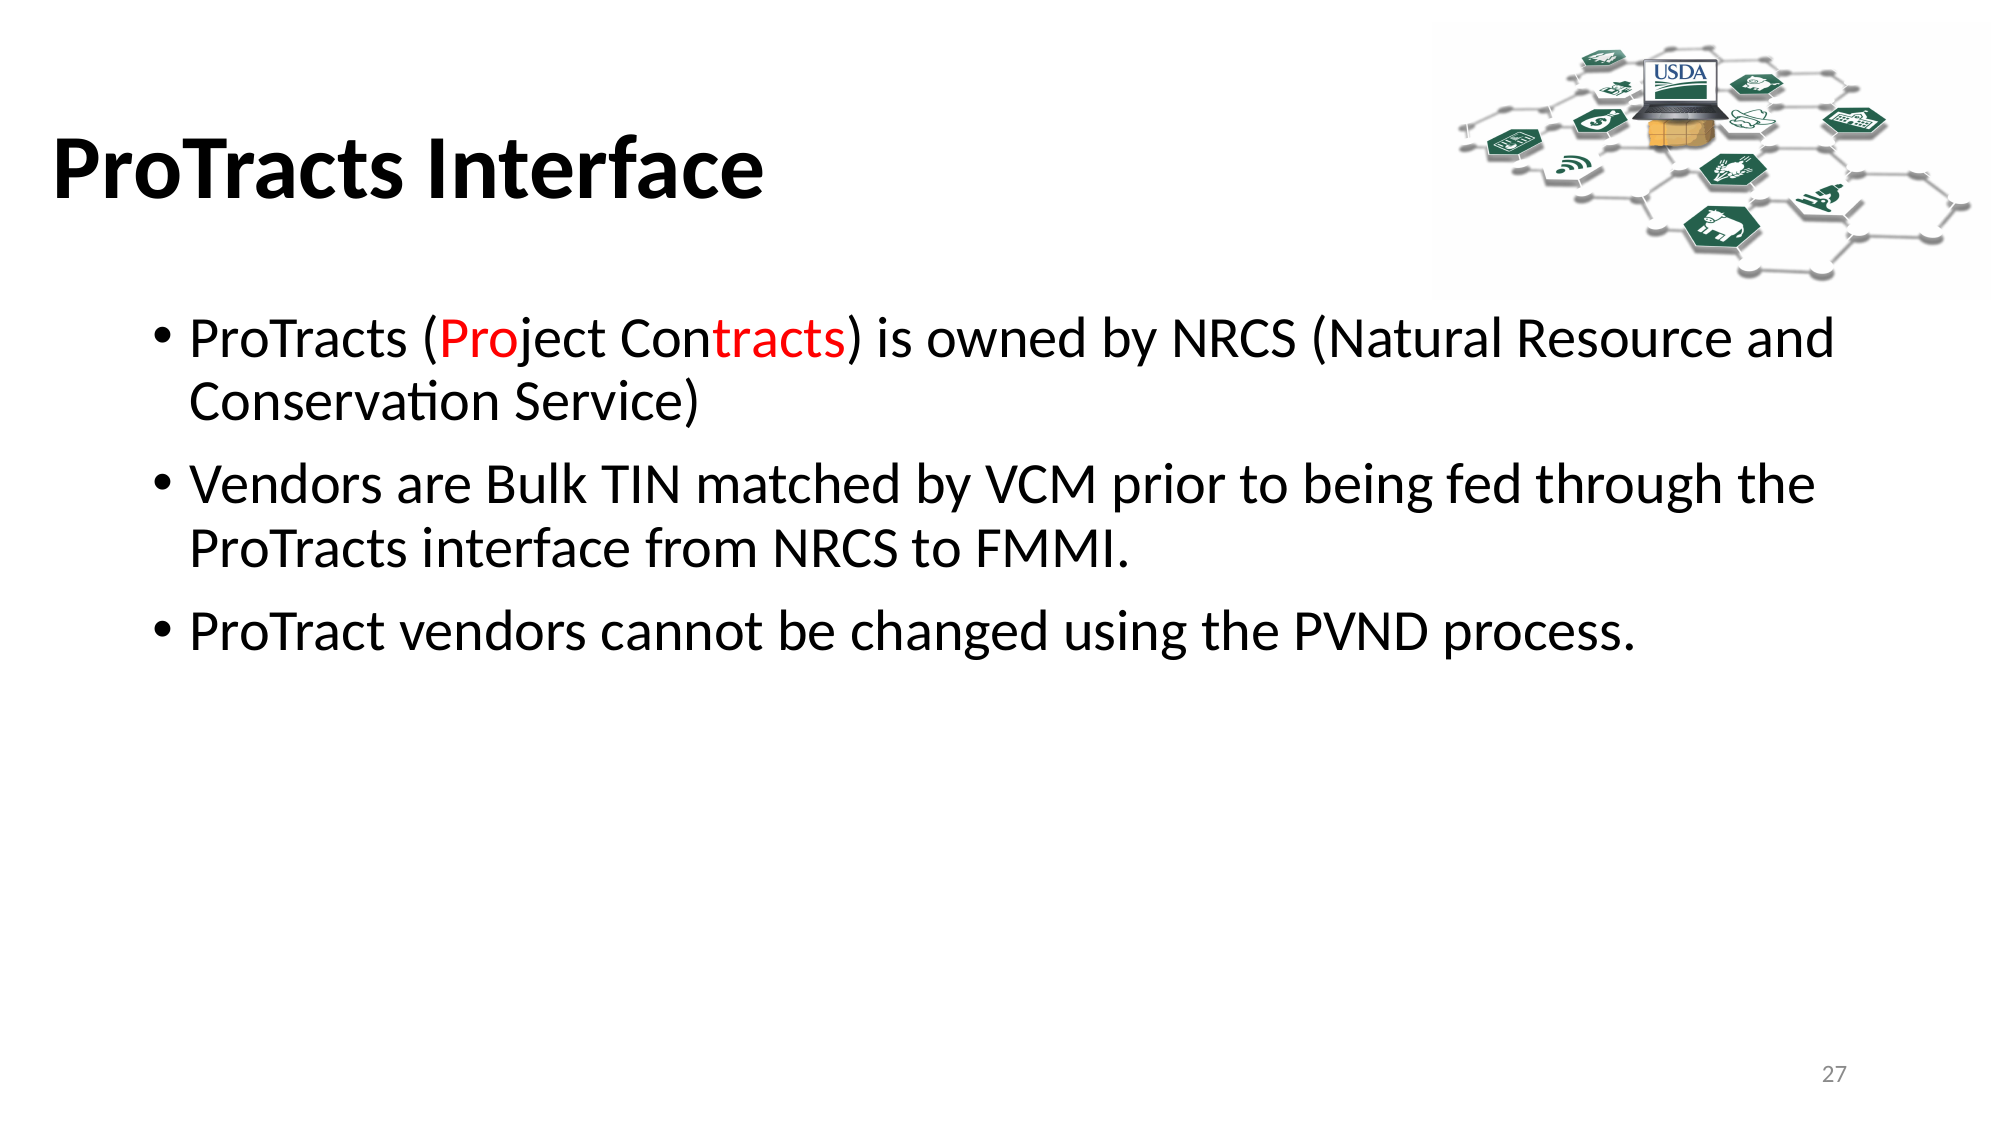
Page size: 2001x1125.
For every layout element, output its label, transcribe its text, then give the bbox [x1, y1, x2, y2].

picture [1432, 22, 1991, 300]
list ProTracts (Project Contracts) is owned by NRCS (Natural Resource and Conservation Service) Vendors are Bulk TIN matched by VCM prior to being fed through the ProTracts interface from NRCS to FMMI. ProTract vendors cannot be changed using the PVND process. [137, 299, 1863, 1014]
title ProTracts Interface [37, 59, 1440, 278]
slide_number 27 [1412, 1042, 1863, 1103]
